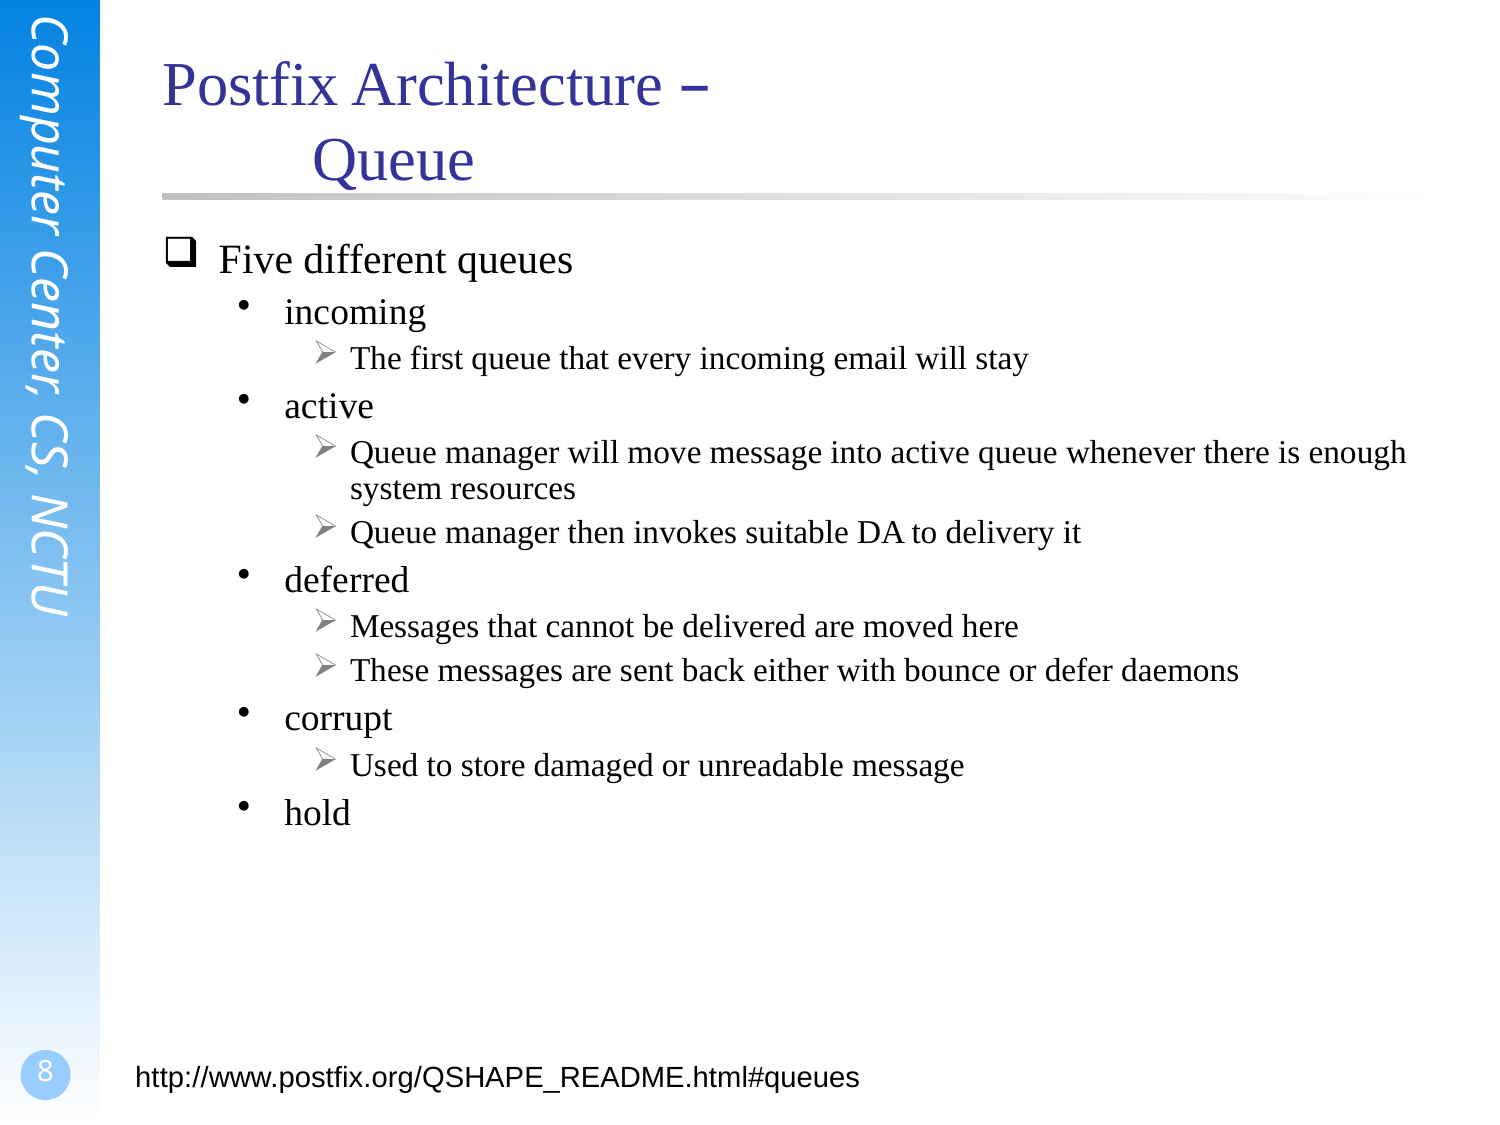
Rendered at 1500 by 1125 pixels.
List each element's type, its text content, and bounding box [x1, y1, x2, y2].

title Postfix Architecture – Queue [162, 42, 1438, 231]
list Five different queues incoming The first queue that every incoming email will stay active Queue manager will move message into active queue whenever there is enough system resources Queue manager then invokes suitable DA to delivery it deferred Messages that cannot be delivered are moved here These messages are sent back either with bounce or defer daemons corrupt Used to store damaged or unreadable message hold [162, 237, 1450, 938]
text_box http://www.postfix.org/QSHAPE_README.html#queues [120, 1051, 876, 1101]
